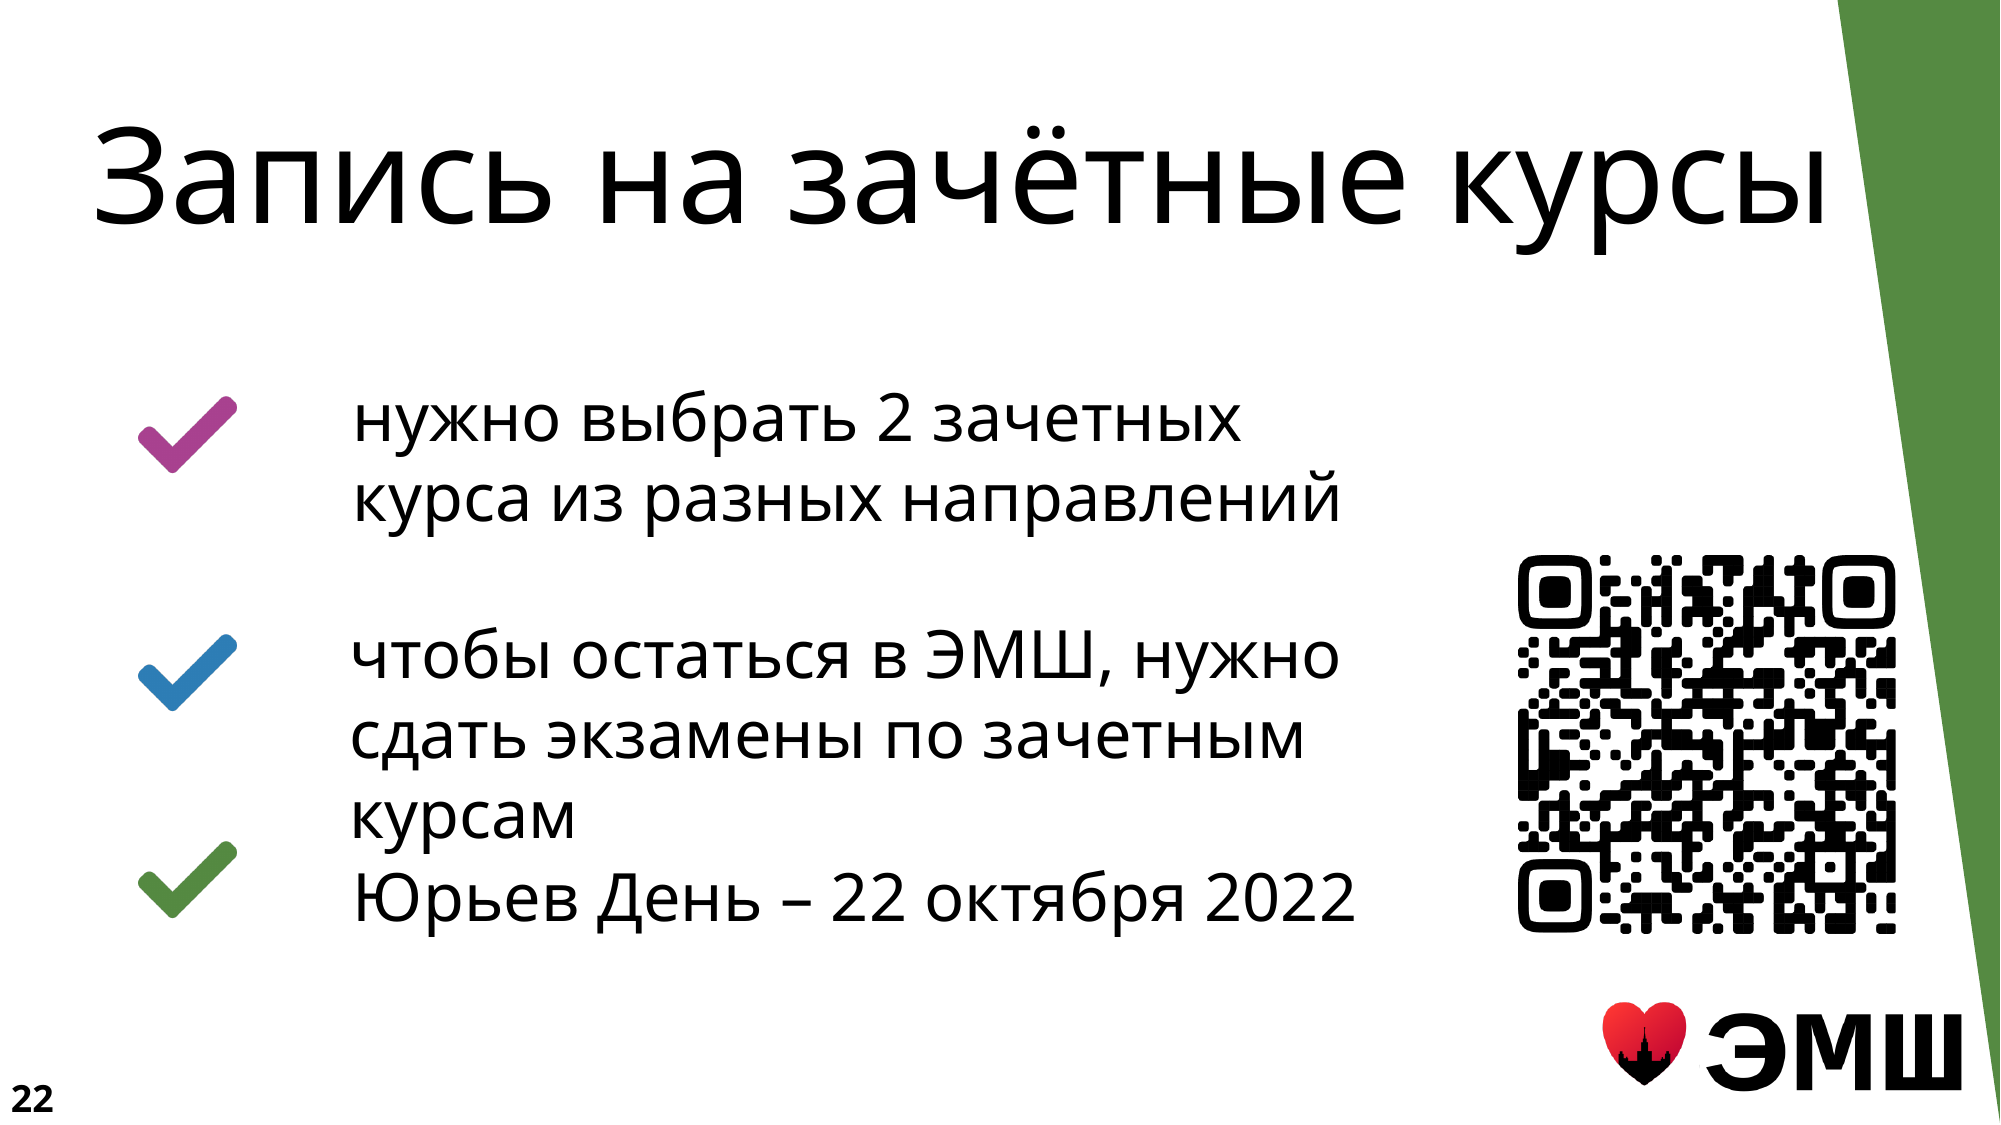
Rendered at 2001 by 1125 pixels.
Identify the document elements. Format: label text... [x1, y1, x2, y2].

text_box 22 [0, 1067, 69, 1125]
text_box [138, 367, 1451, 544]
text_box [1836, 0, 2000, 1125]
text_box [1582, 987, 1967, 1097]
text_box Запись на зачётные курсы [77, 82, 1850, 258]
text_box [138, 841, 1589, 944]
picture [1513, 553, 1896, 940]
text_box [138, 604, 1497, 782]
